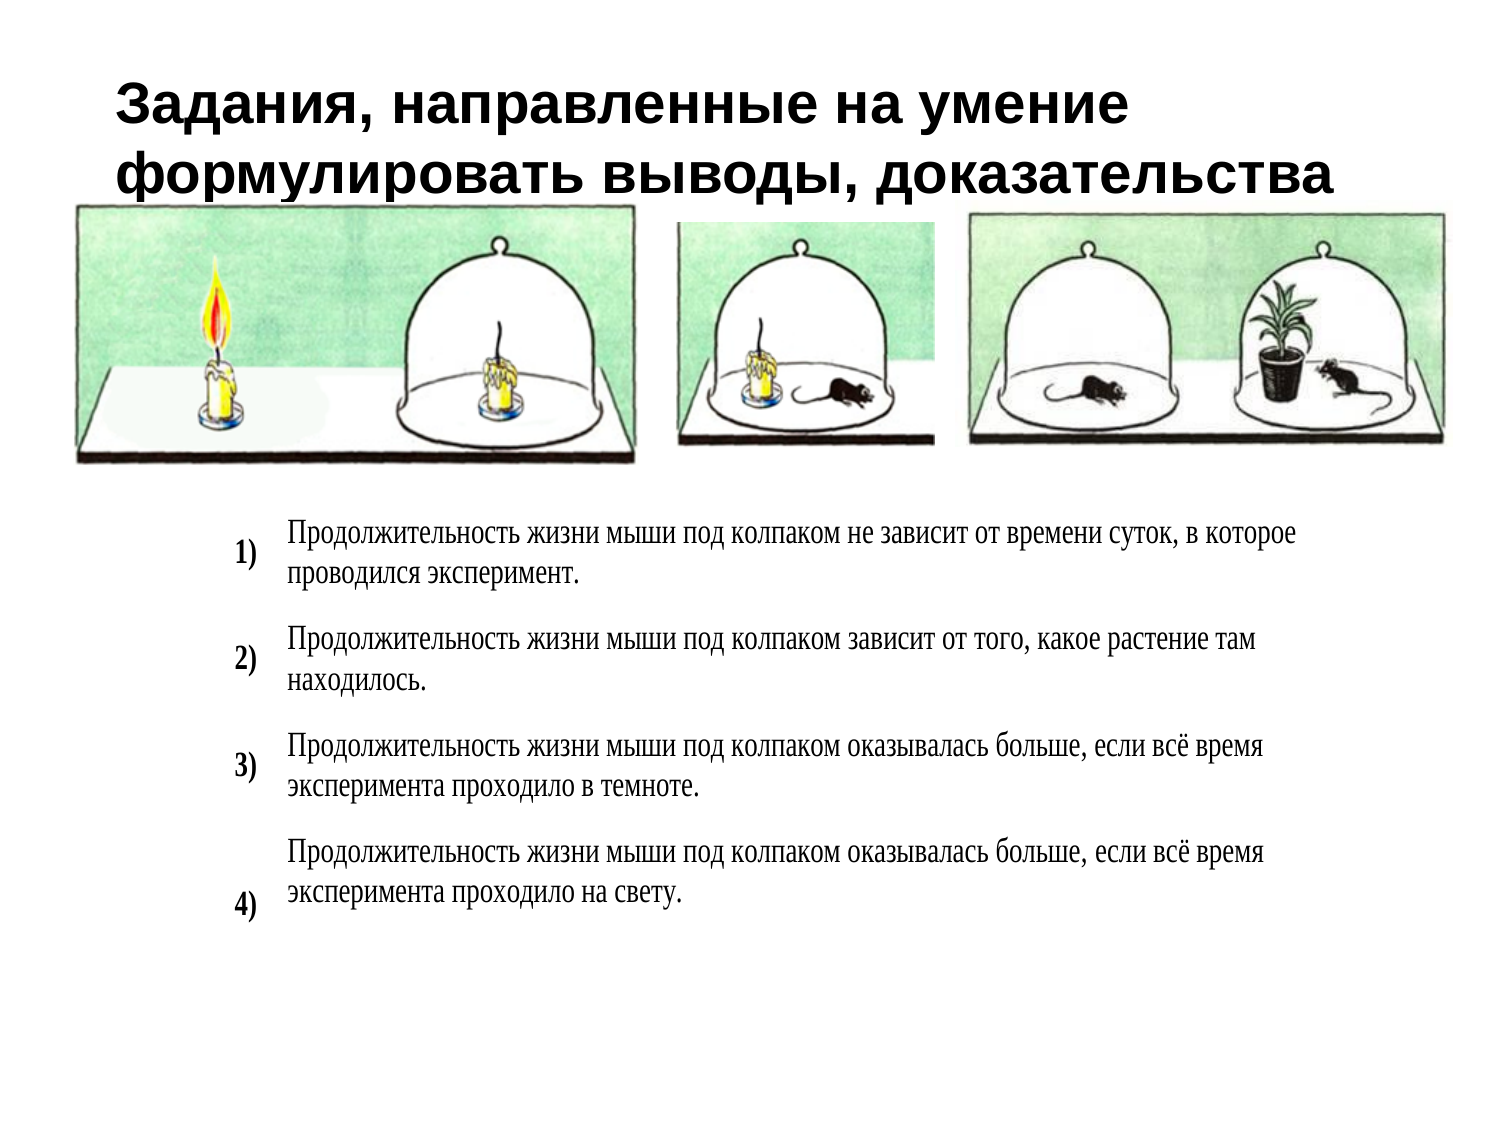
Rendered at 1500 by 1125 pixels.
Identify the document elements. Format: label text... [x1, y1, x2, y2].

picture [73, 202, 639, 468]
picture [955, 200, 1454, 448]
text_box Задания, направленные на умение формулировать выводы, доказательства [100, 58, 1453, 213]
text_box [189, 510, 1389, 1090]
picture [675, 221, 935, 449]
